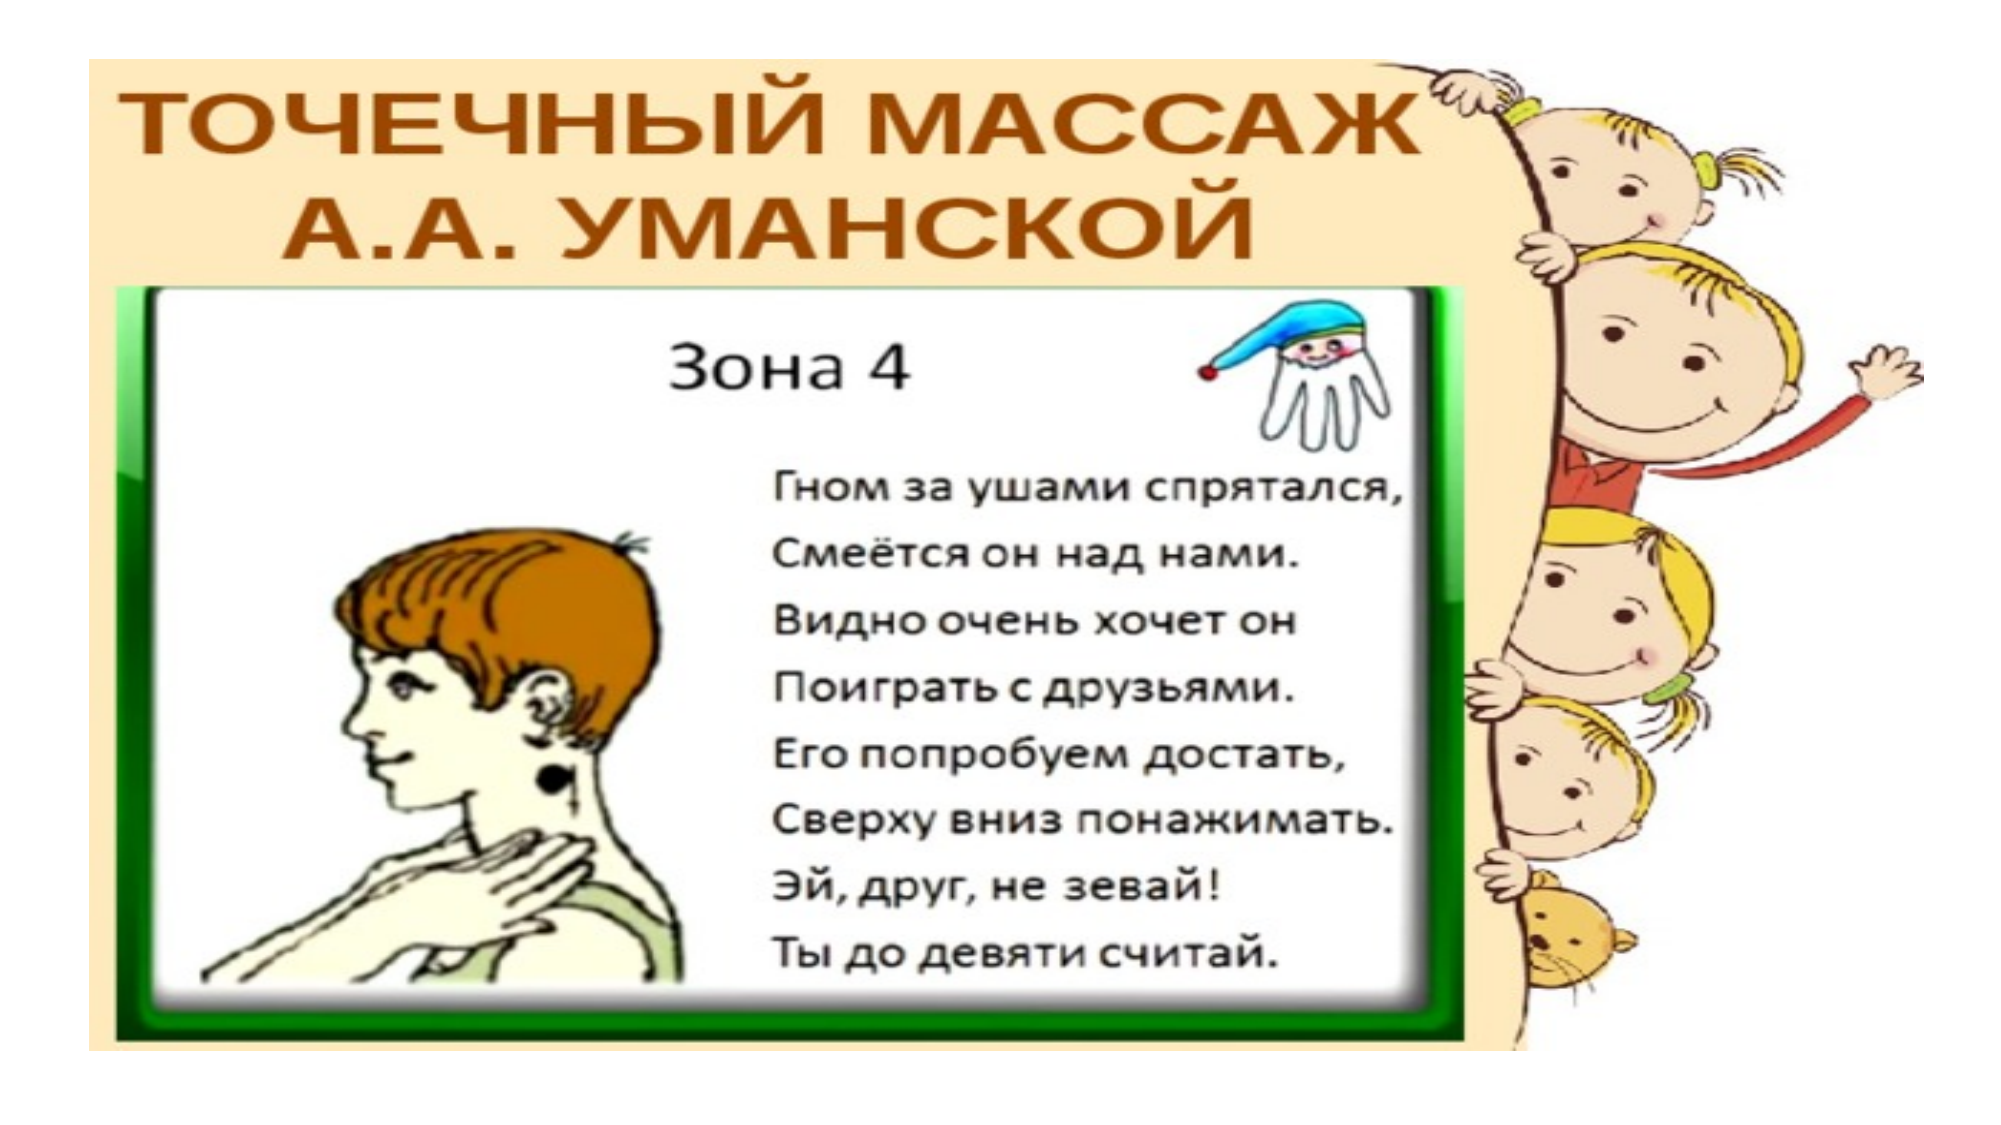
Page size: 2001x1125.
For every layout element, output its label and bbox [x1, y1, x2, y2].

list [89, 59, 1924, 1051]
